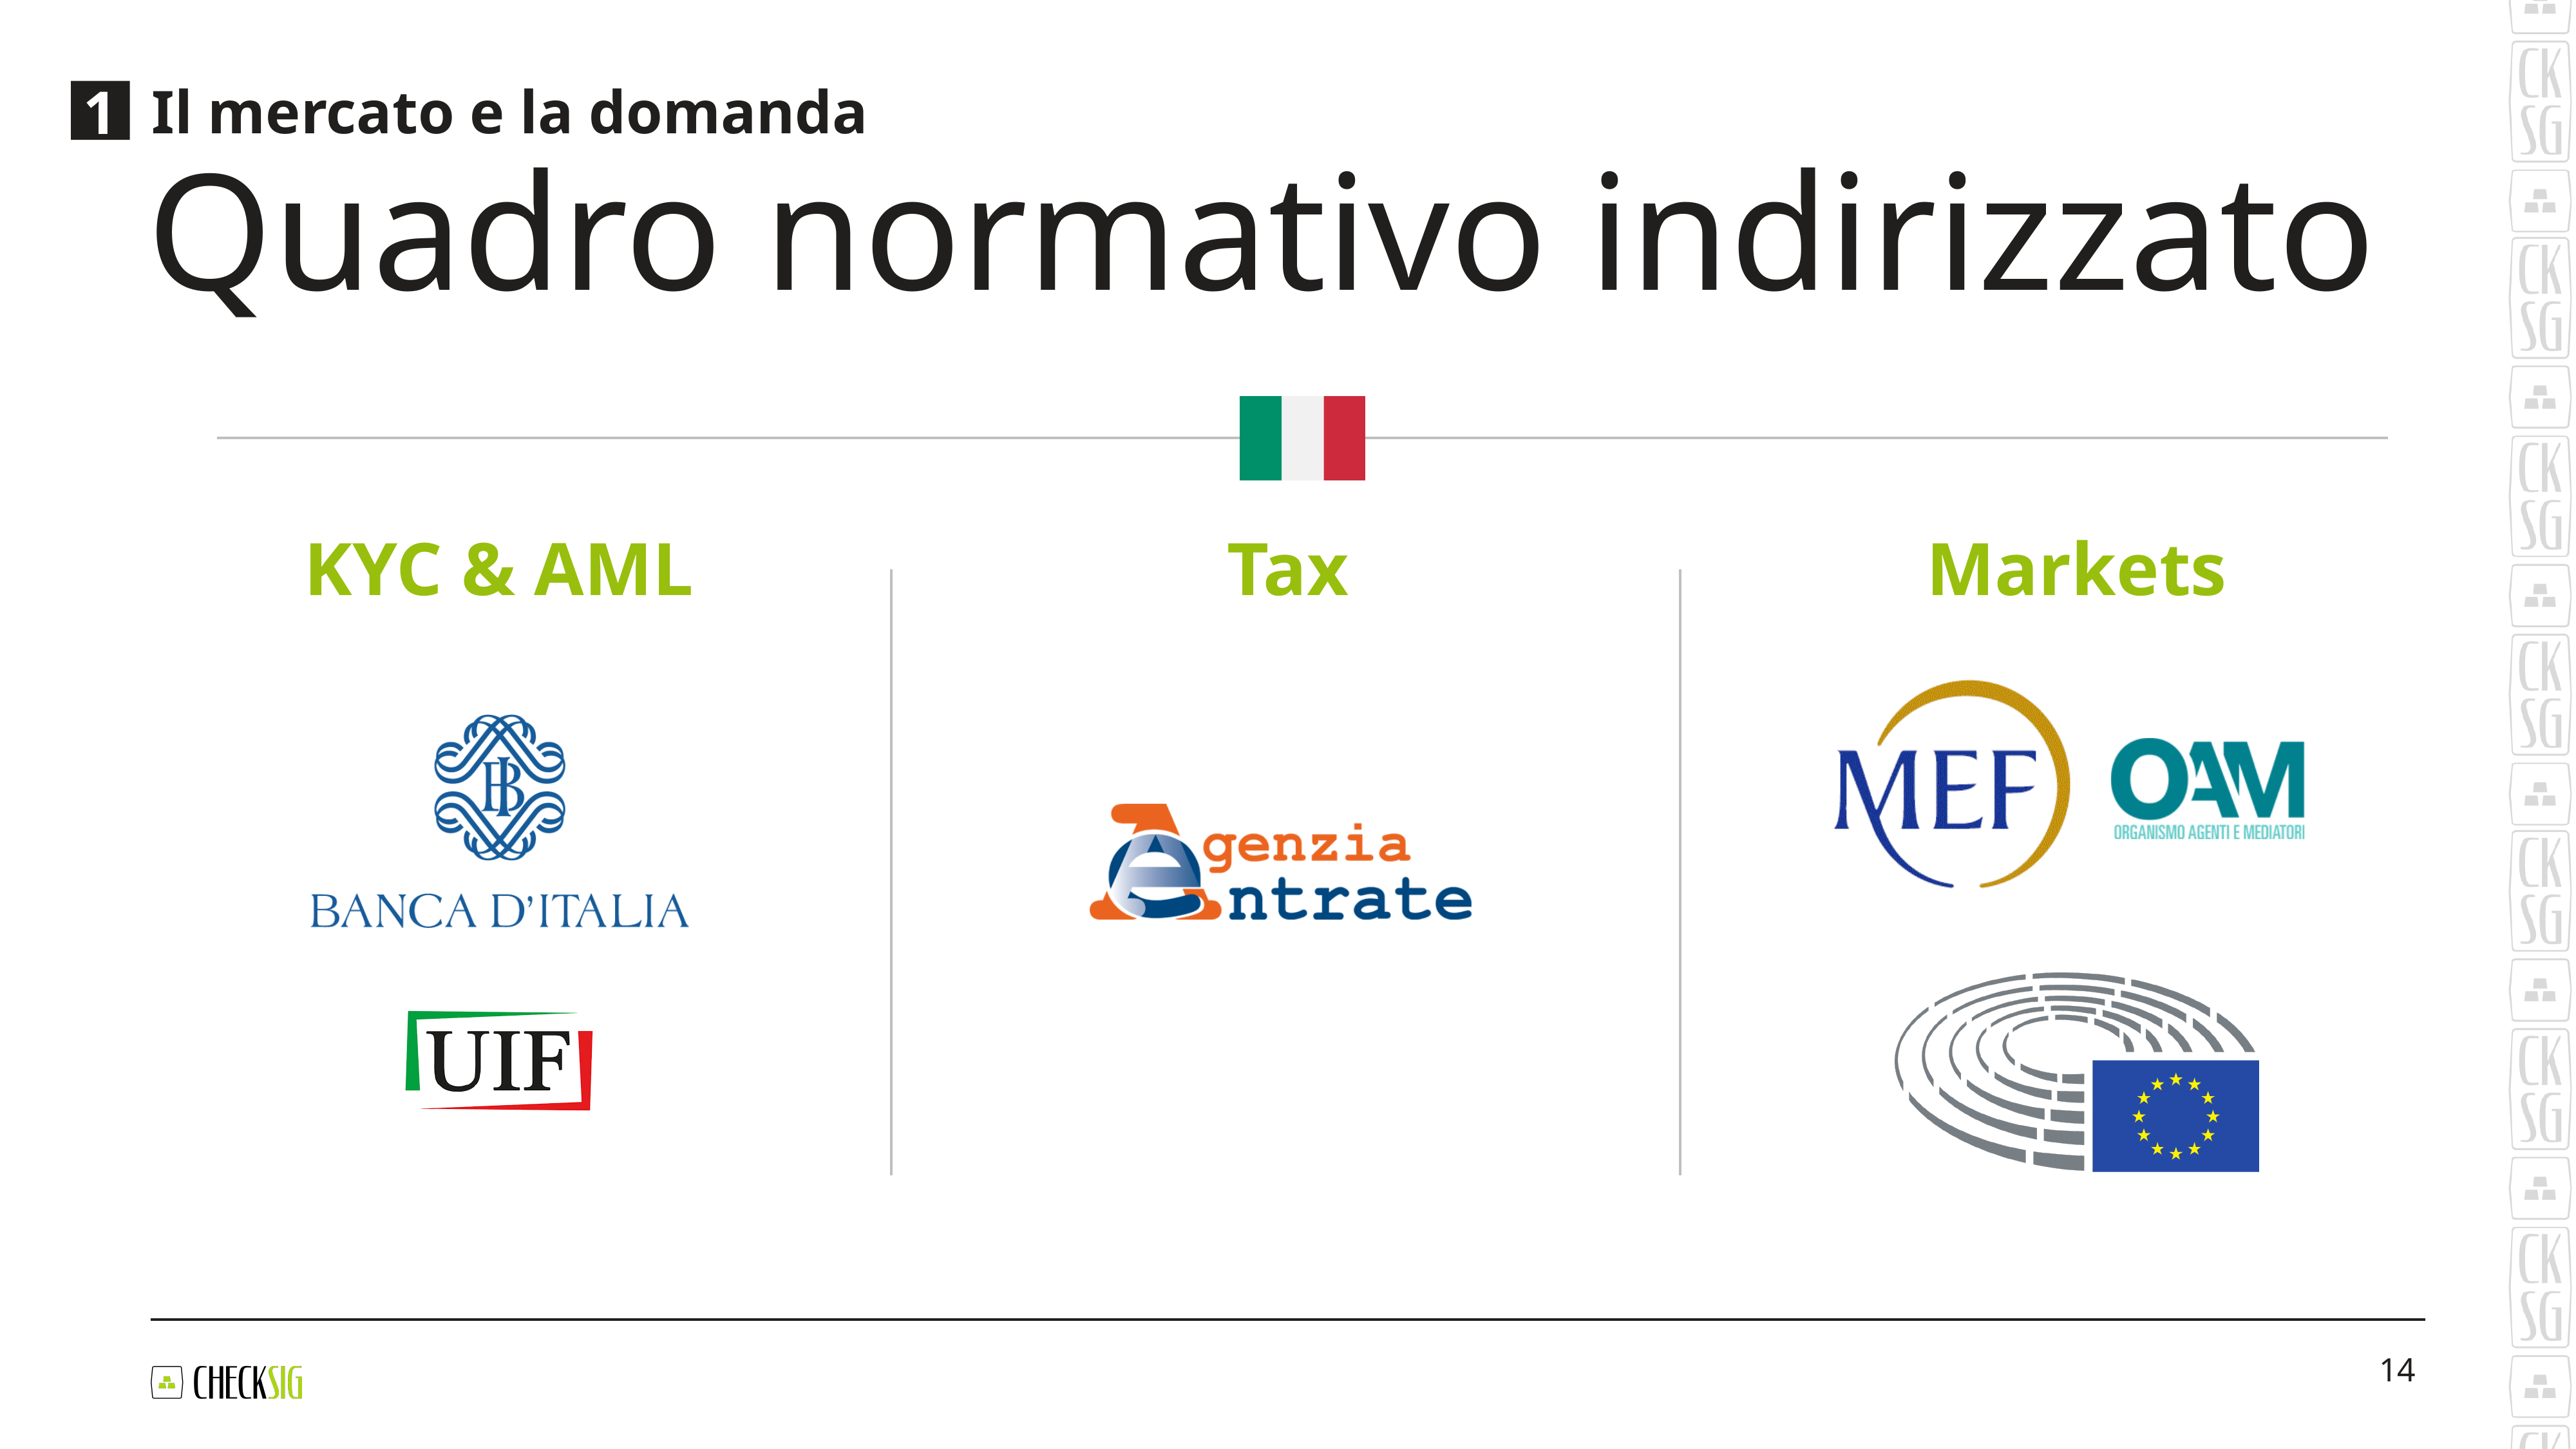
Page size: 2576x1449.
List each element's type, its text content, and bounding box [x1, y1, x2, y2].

text_box Il mercato e la domanda [142, 68, 2280, 153]
text_box Markets [1709, 518, 2445, 616]
picture [403, 1007, 595, 1111]
picture [151, 1366, 302, 1399]
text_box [216, 396, 2389, 480]
picture [1792, 638, 2346, 930]
picture [227, 669, 773, 973]
picture [1895, 946, 2259, 1198]
title Quadro normativo indirizzato [142, 89, 2463, 327]
text_box 1 [71, 80, 130, 140]
picture [1090, 804, 1472, 920]
slide_number 14 [2345, 616, 2421, 1399]
text_box Tax [920, 518, 1656, 616]
text_box KYC & AML [131, 518, 867, 616]
